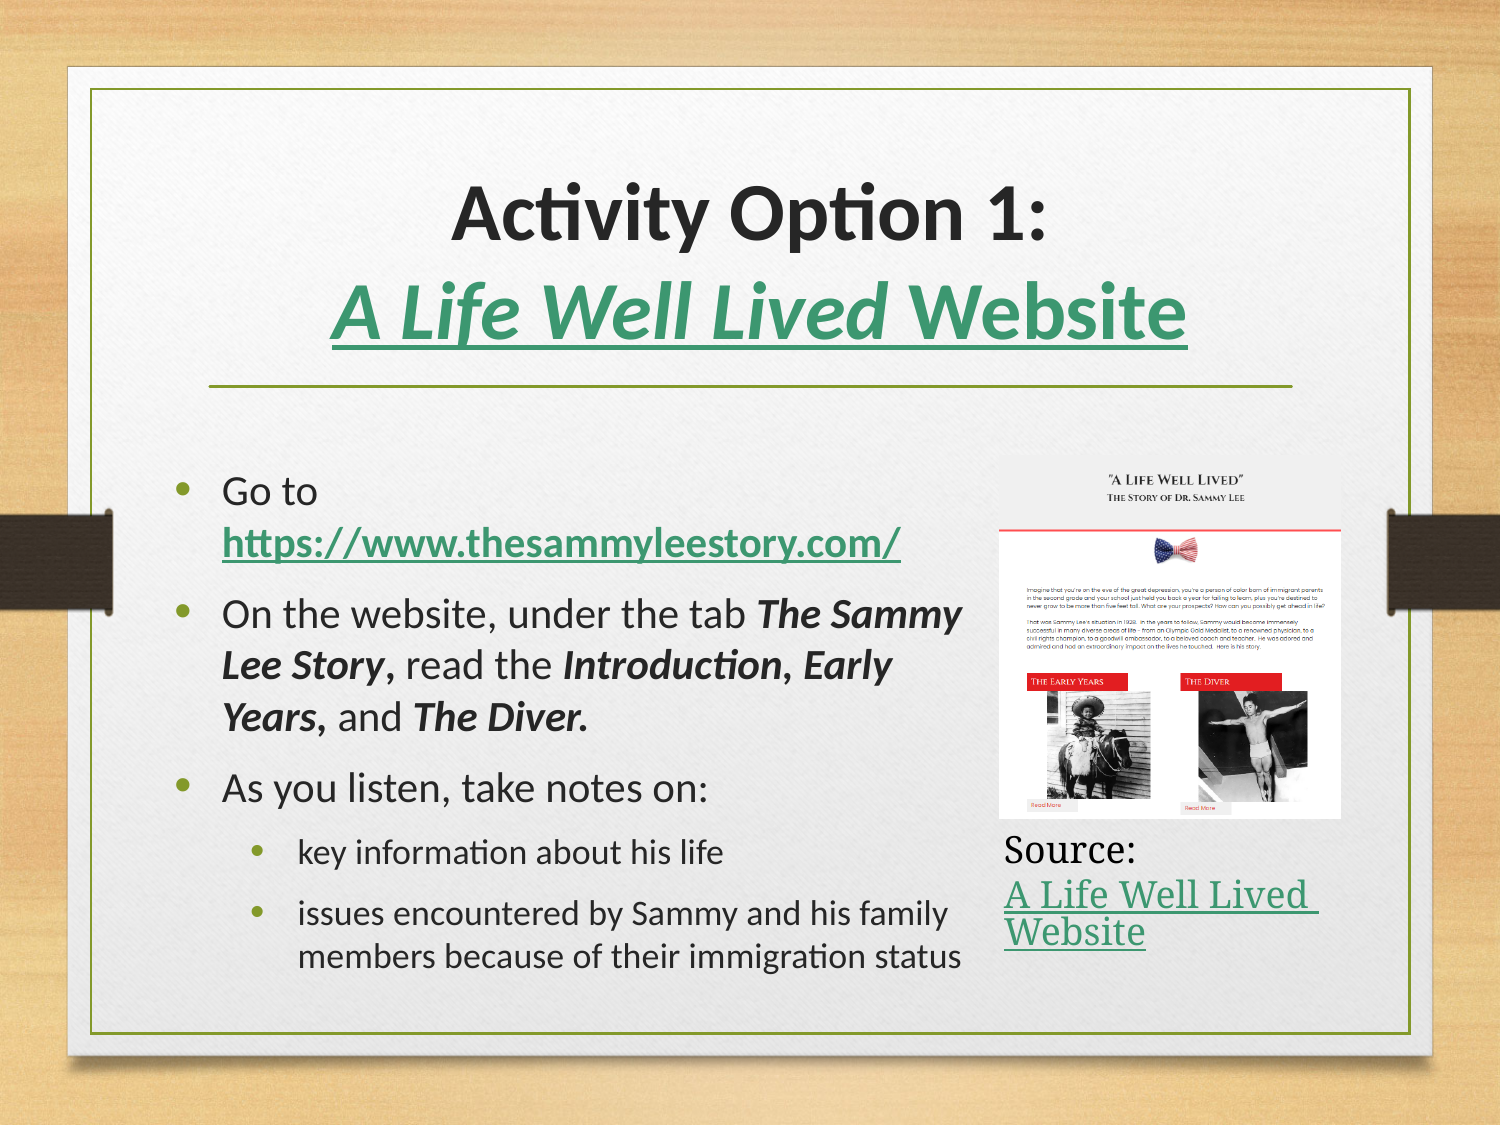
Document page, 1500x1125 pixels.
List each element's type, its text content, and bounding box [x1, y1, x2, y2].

text_box Source: A Life Well Lived Website [988, 818, 1351, 929]
list Go to https://www.thesammyleestory.com/ On the website, under the tab The Sammy Lee Story, read the Introduction, Early Years, and The Diver. As you listen, take notes on: key information about his life issues encountered by Sammy and his family members because of their immigration status [159, 455, 979, 1011]
title Activity Option 1: A Life Well Lived Website [193, 150, 1309, 365]
picture [0, 0, 1500, 1125]
